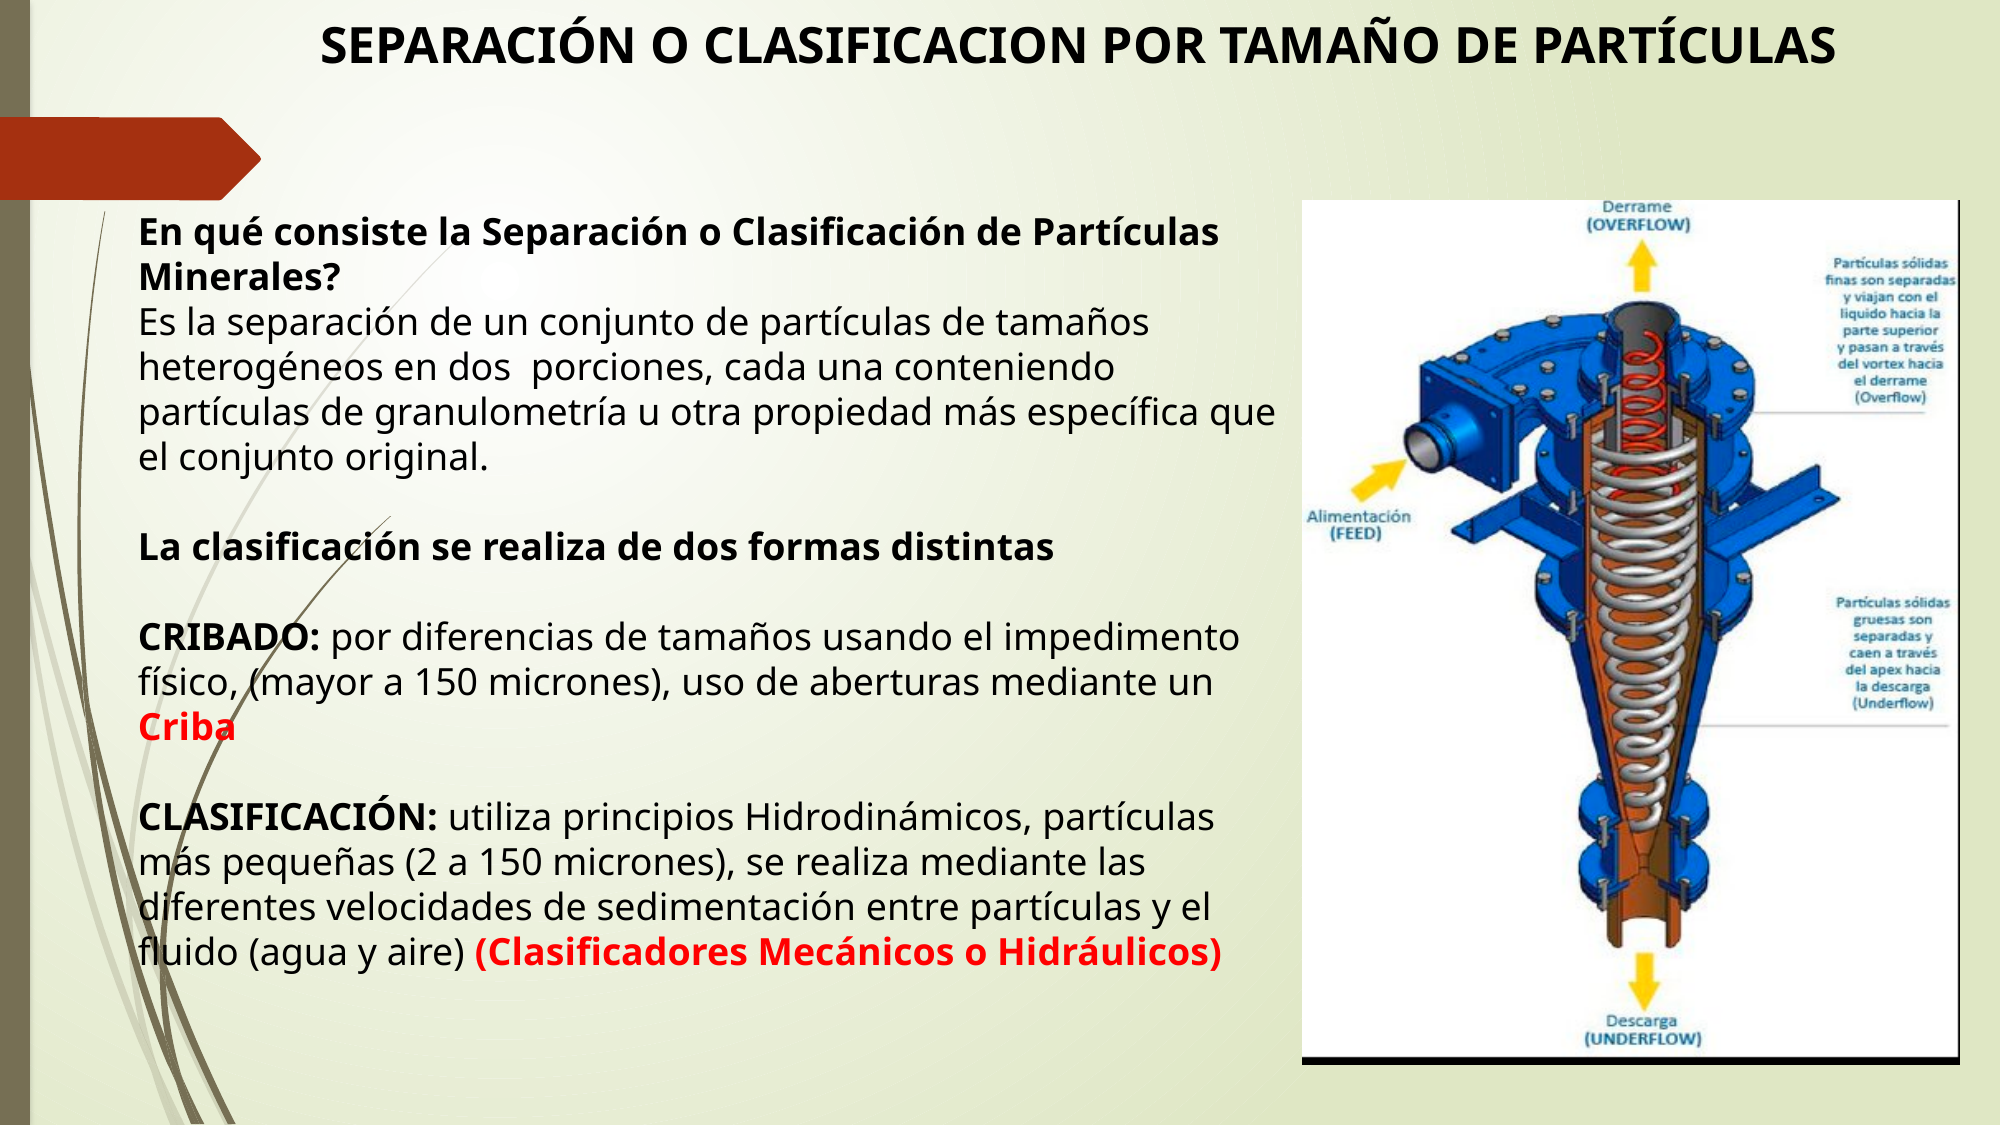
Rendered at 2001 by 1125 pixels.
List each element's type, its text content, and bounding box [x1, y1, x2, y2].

picture [1302, 199, 1961, 1065]
text_box En qué consiste la Separación o Clasificación de Partículas Minerales? Es la separación de un conjunto de partículas de tamaños heterogéneos en dos porciones, cada una conteniendo partículas de granulometría u otra propiedad más específica que el conjunto original. La clasificación se realiza de dos formas distintas CRIBADO: por diferencias de tamaños usando el impedimento físico, (mayor a 150 micrones), uso de aberturas mediante un Criba CLASIFICACIÓN: utiliza principios Hidrodinámicos, partículas más pequeñas (2 a 150 micrones), se realiza mediante las diferentes velocidades de sedimentación entre partículas y el fluido (agua y aire) (Clasificadores Mecánicos o Hidráulicos) [123, 200, 1302, 1065]
text_box SEPARACIÓN O CLASIFICACION POR TAMAÑO DE PARTÍCULAS [305, 6, 1852, 82]
